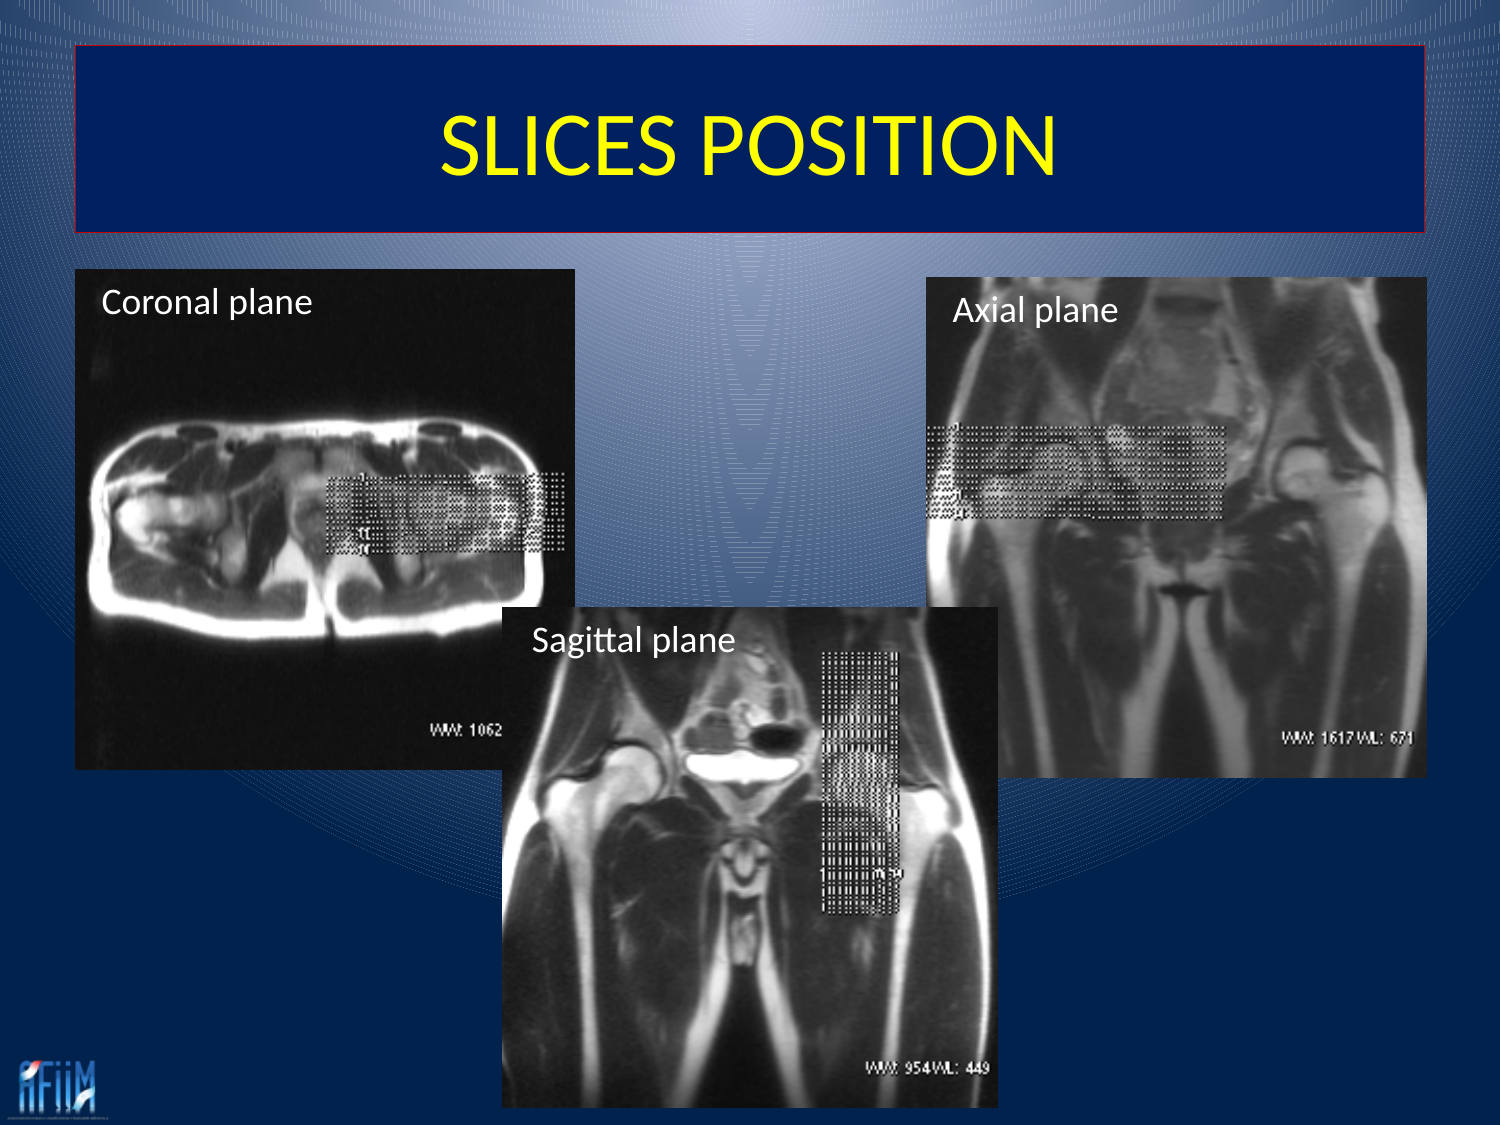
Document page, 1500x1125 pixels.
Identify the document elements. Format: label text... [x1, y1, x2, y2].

picture [3, 1055, 113, 1125]
title SLICES POSITION [75, 45, 1425, 233]
picture [74, 269, 1428, 1108]
